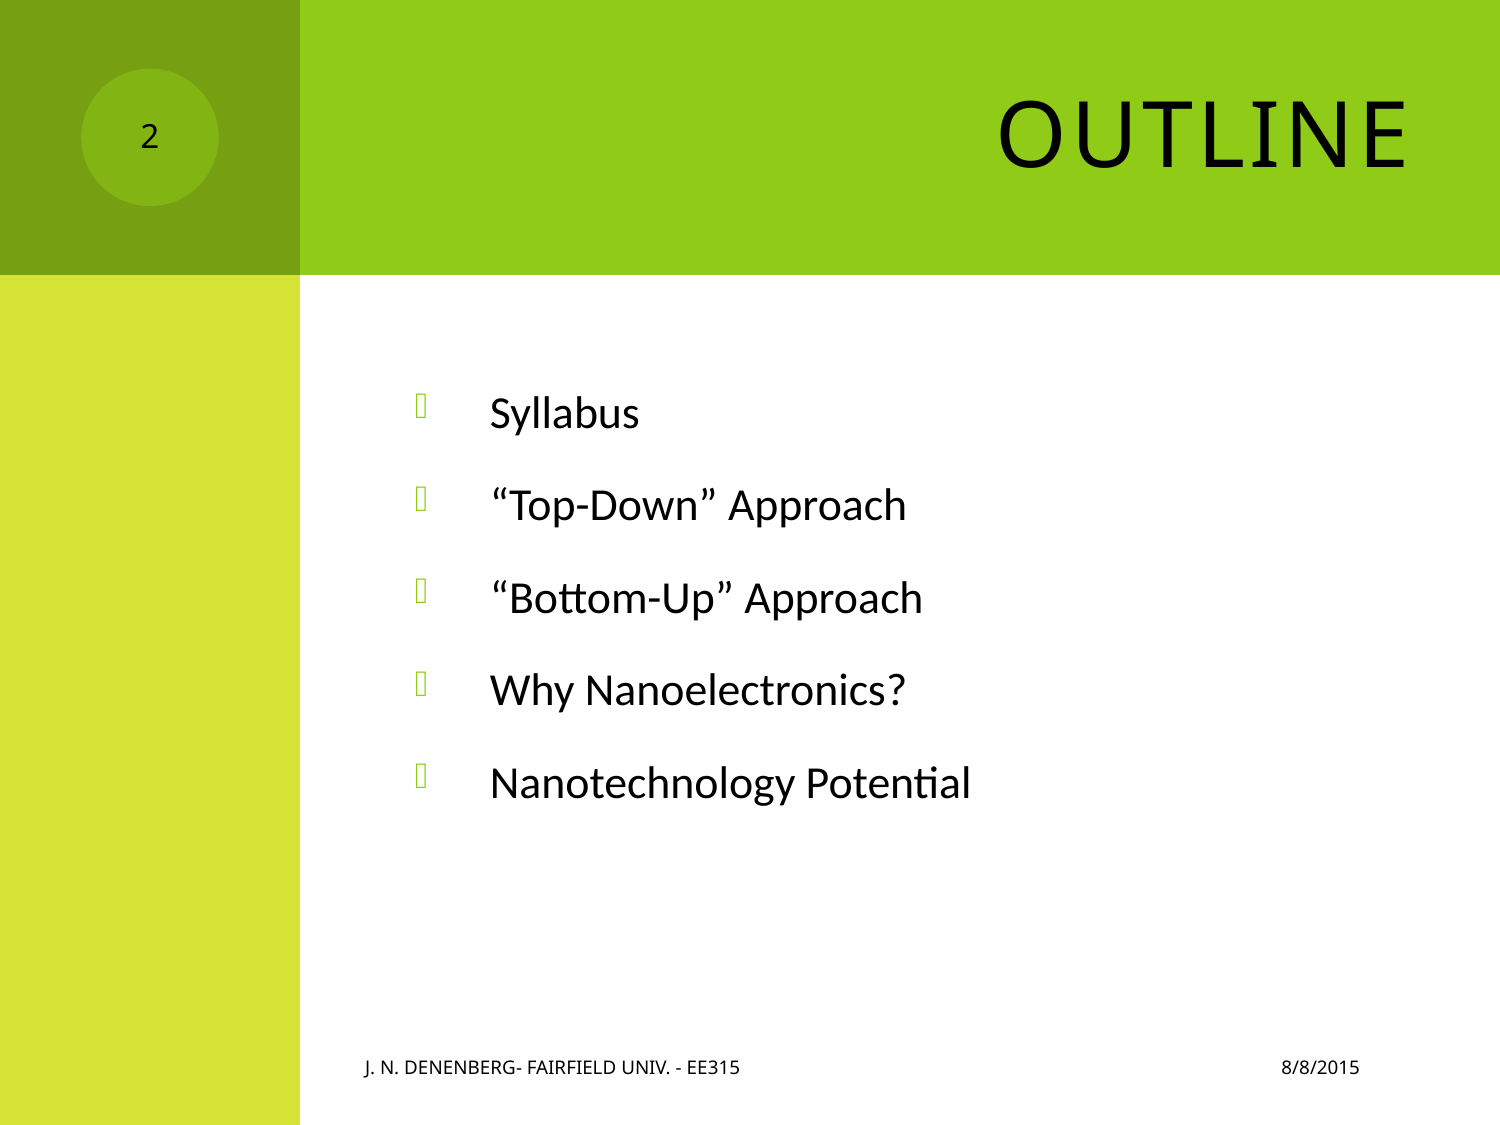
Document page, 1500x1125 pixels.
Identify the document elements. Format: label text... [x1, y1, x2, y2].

title Outline [399, 37, 1425, 225]
list Syllabus “Top-Down” Approach “Bottom-Up” Approach Why Nanoelectronics? Nanotechnology Potential [399, 375, 1425, 1005]
text_box 8/8/2015 [1025, 1036, 1375, 1097]
text_box J. N. Denenberg- Fairfield Univ. - EE315 [350, 1037, 825, 1098]
slide_number 2 [87, 87, 213, 188]
